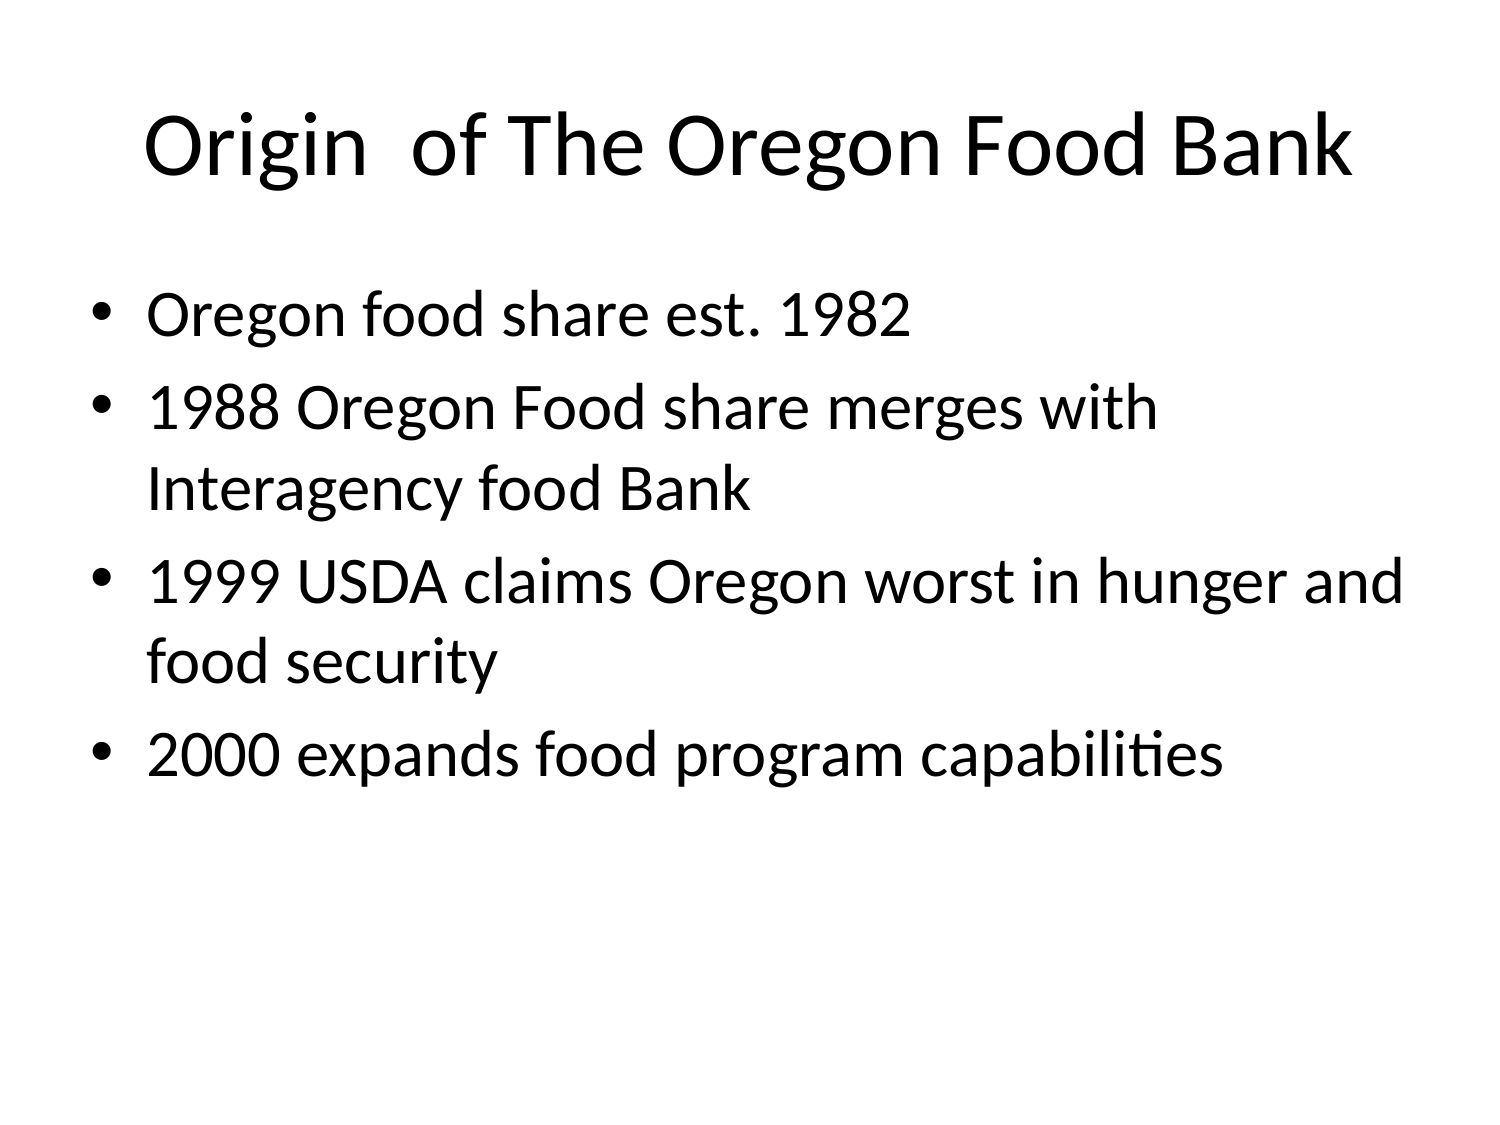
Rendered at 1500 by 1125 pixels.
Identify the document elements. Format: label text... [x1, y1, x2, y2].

title Origin of The Oregon Food Bank [75, 45, 1425, 233]
list Oregon food share est. 1982 1988 Oregon Food share merges with Interagency food Bank 1999 USDA claims Oregon worst in hunger and food security 2000 expands food program capabilities [75, 262, 1425, 1005]
